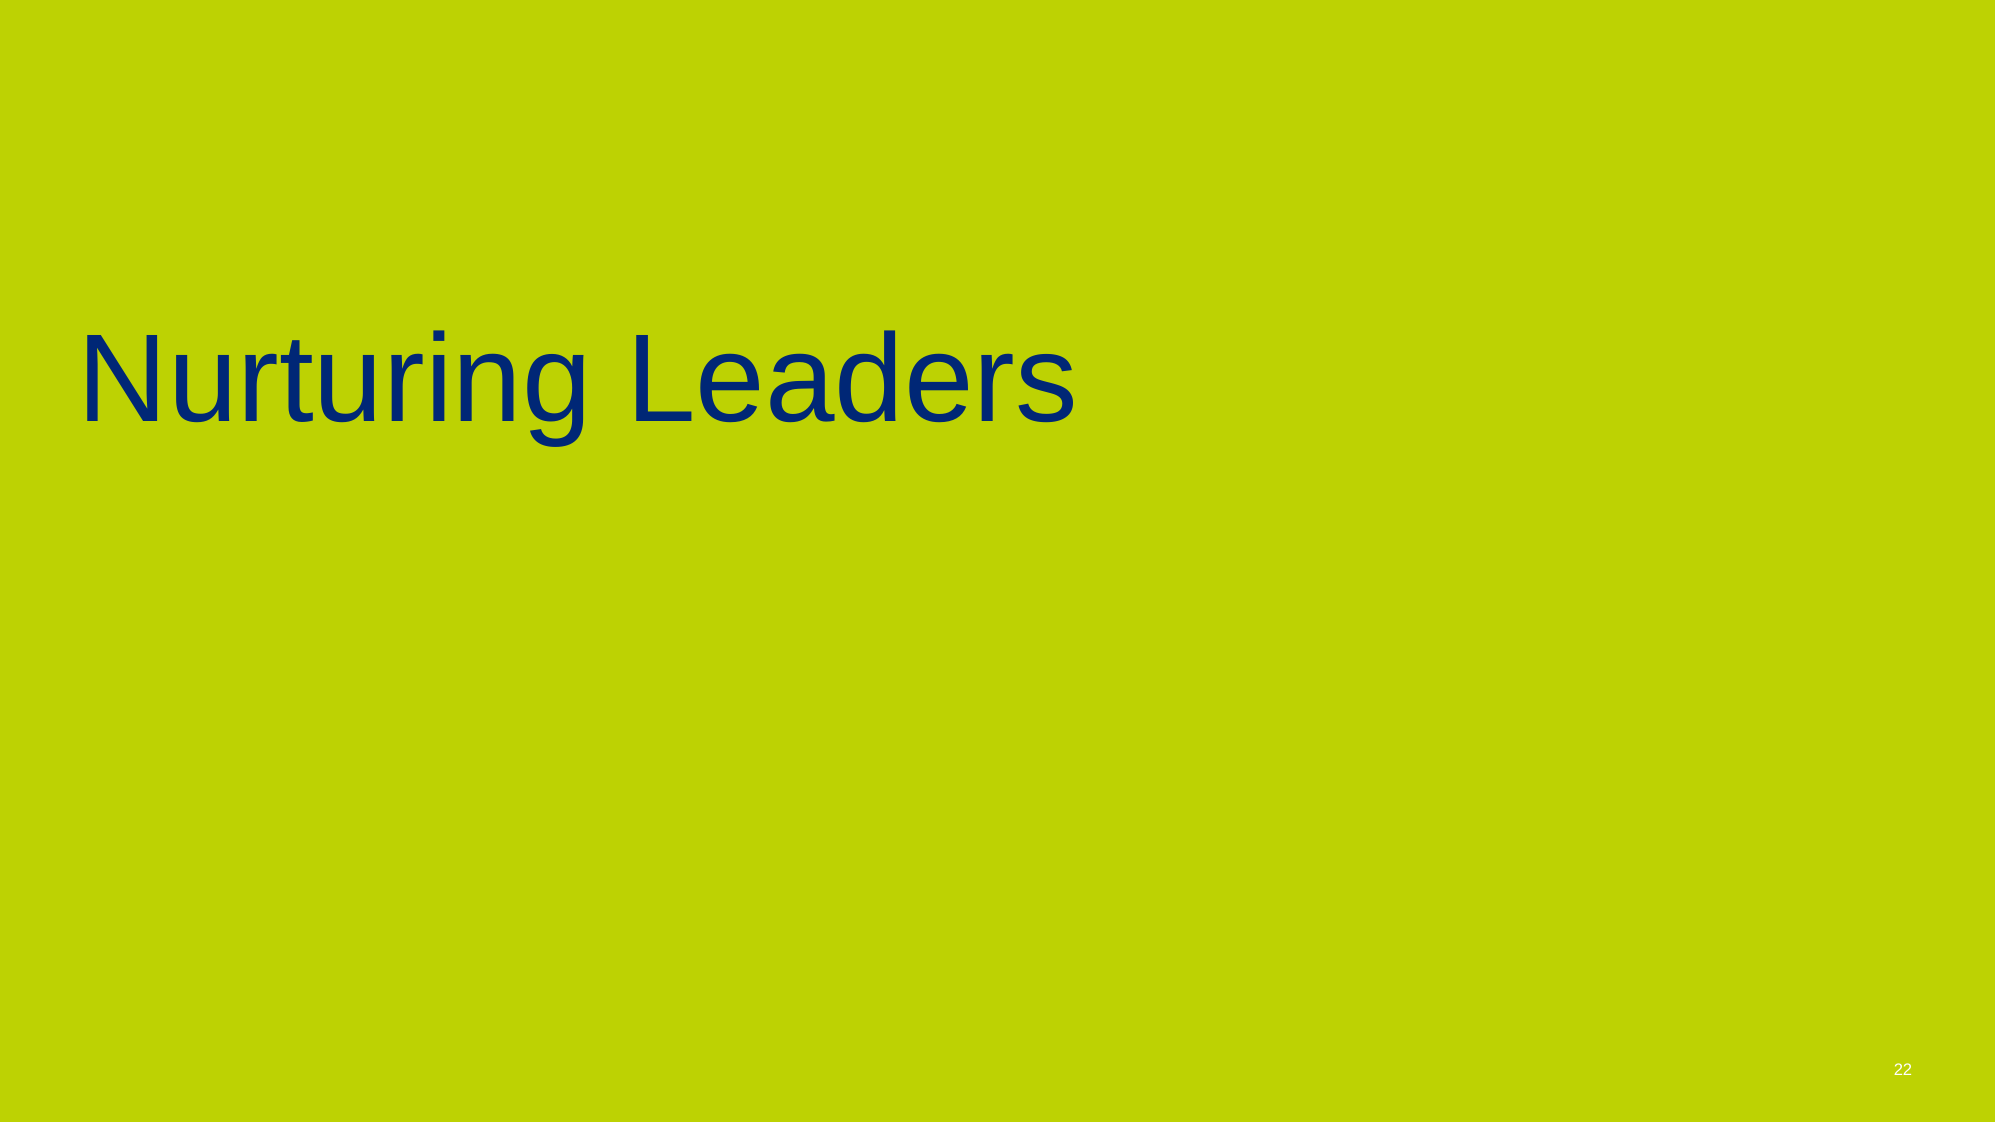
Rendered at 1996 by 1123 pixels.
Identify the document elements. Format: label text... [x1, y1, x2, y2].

title Nurturing Leaders [77, 296, 1914, 456]
slide_number 22 [1739, 1048, 1913, 1090]
